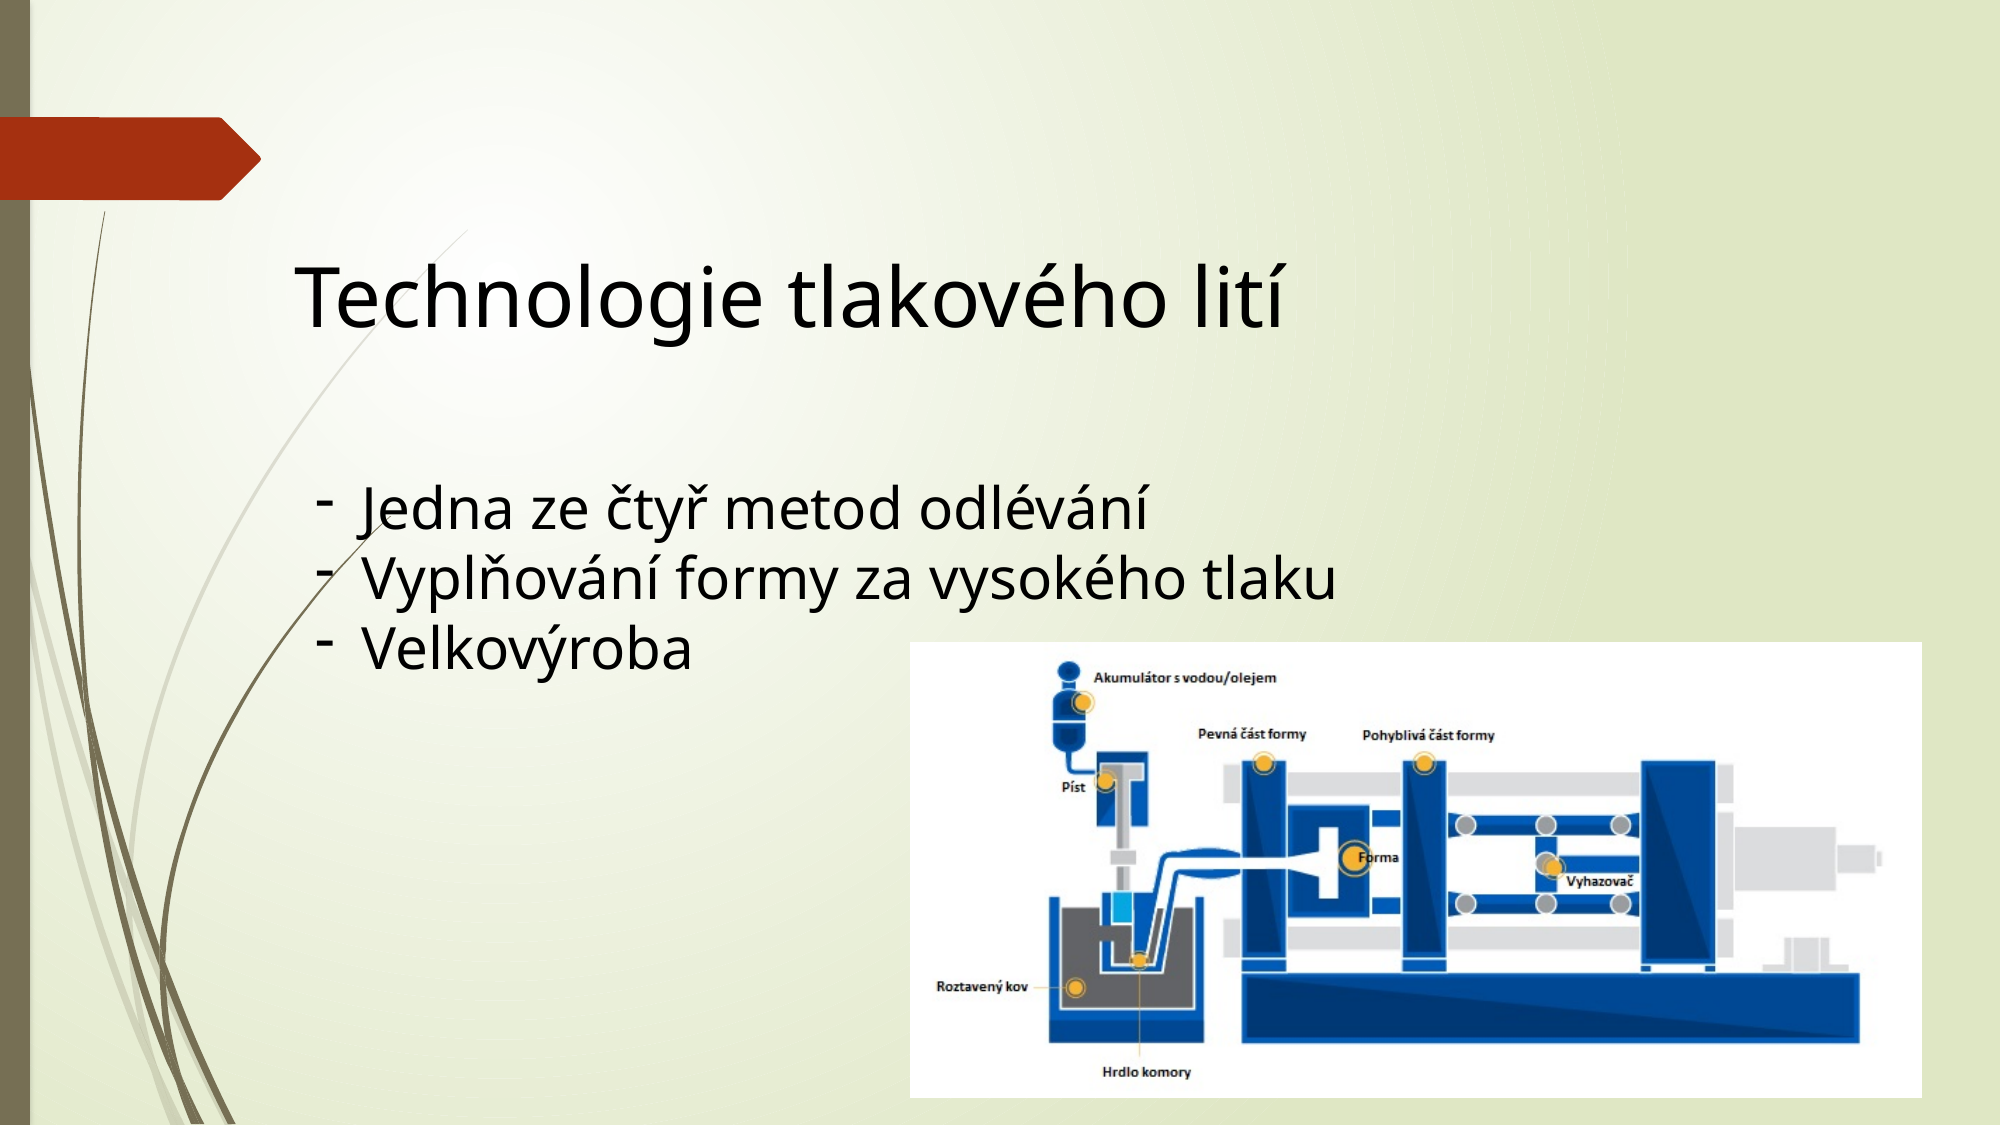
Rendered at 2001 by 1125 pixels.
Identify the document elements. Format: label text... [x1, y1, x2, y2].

text_box Jedna ze čtyř metod odlévání Vyplňování formy za vysokého tlaku Velkovýroba [300, 464, 1354, 734]
text_box Technologie tlakového lití [279, 236, 1460, 352]
picture [909, 641, 1922, 1099]
